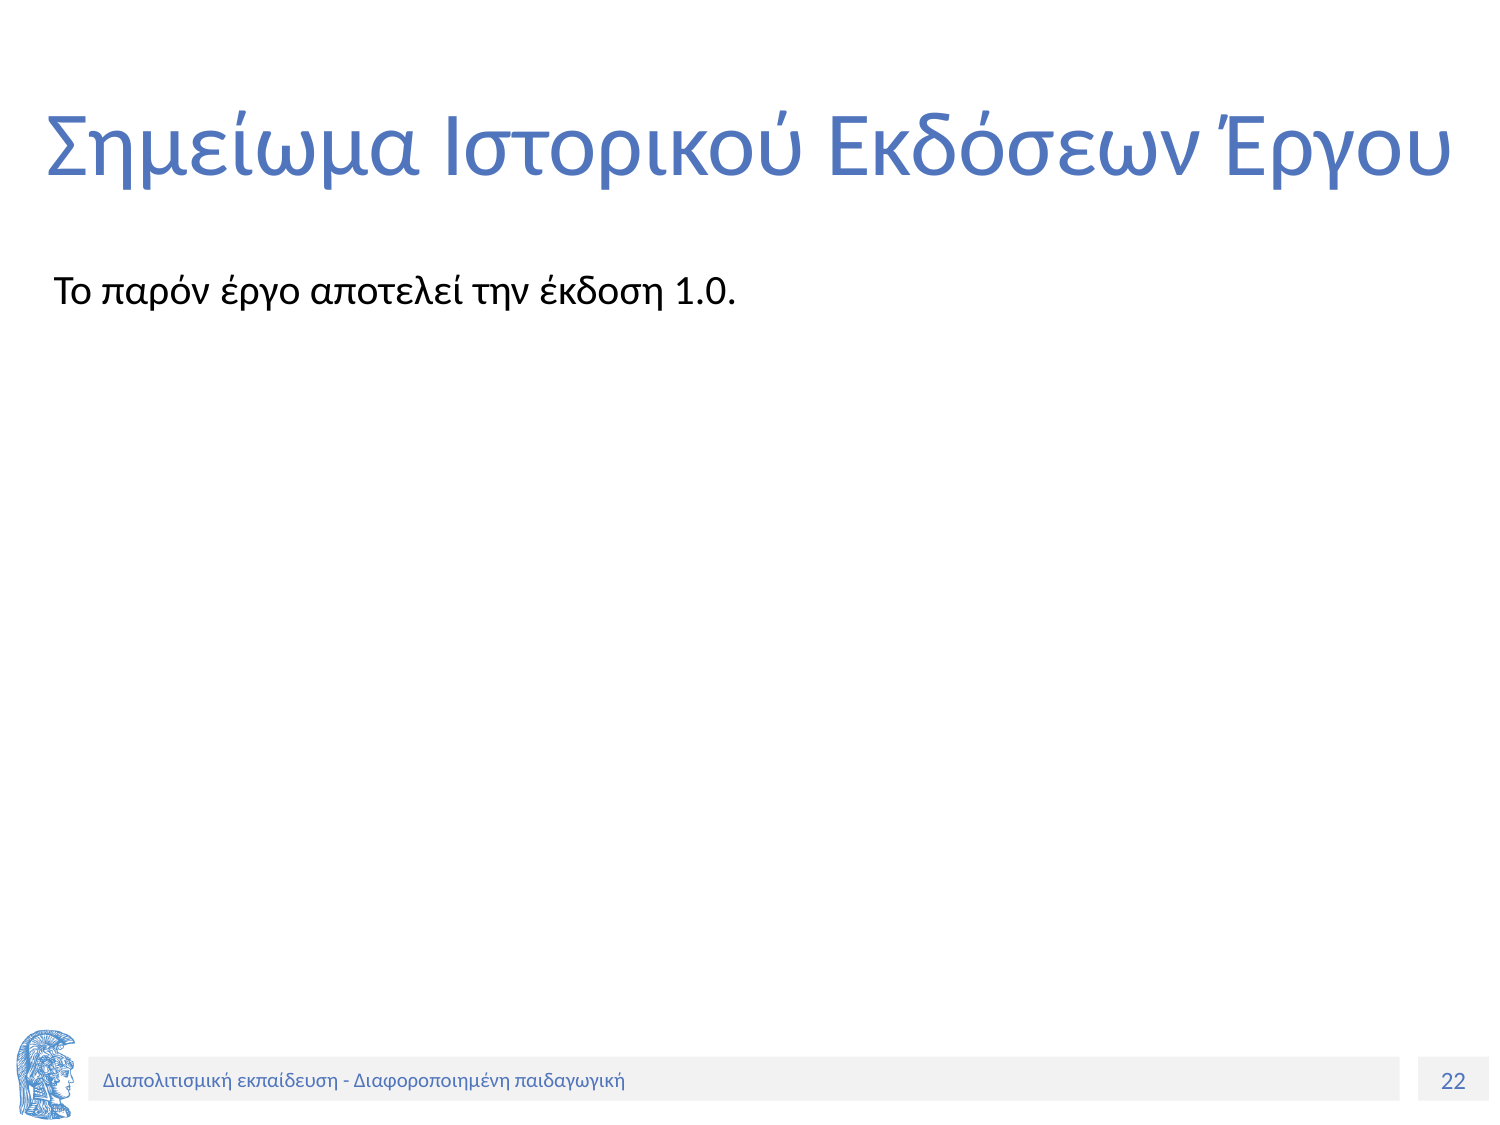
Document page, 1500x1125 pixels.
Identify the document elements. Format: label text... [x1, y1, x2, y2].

title Σημείωμα Ιστορικού Εκδόσεων Έργου [0, 45, 1500, 233]
list Το παρόν έργο αποτελεί την έκδοση 1.0. [38, 255, 1447, 998]
picture [9, 1026, 81, 1120]
